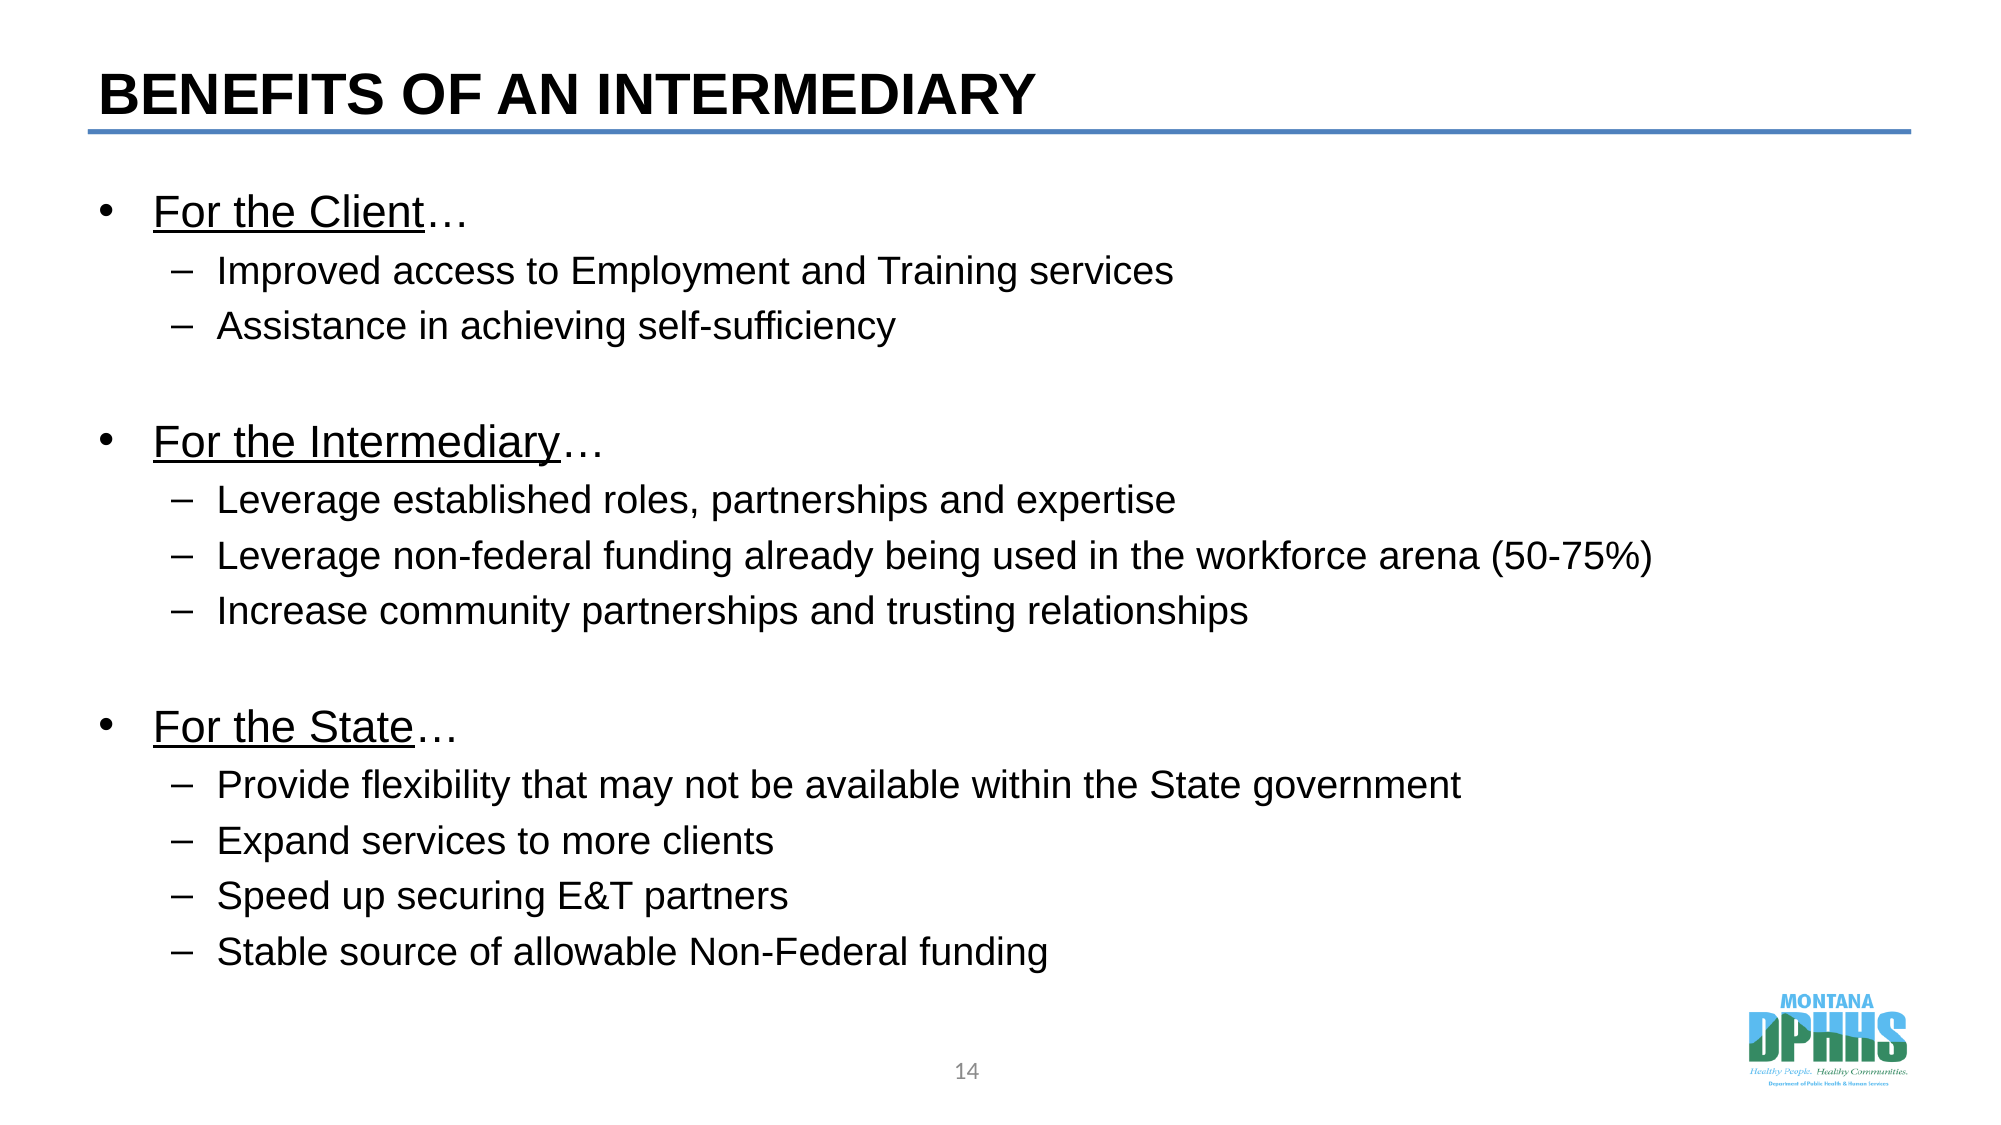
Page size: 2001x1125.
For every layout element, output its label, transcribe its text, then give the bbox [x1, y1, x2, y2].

picture [1744, 989, 1911, 1090]
title BENEFITS OF AN INTERMEDIARY [83, 32, 1867, 150]
slide_number 14 [741, 1039, 1192, 1100]
list For the Client… Improved access to Employment and Training services Assistance in achieving self-sufficiency For the Intermediary… Leverage established roles, partnerships and expertise Leverage non-federal funding already being used in the workforce arena (50-75%) Increase community partnerships and trusting relationships For the State… Provide flexibility that may not be available within the State government Expand services to more clients Speed up securing E&T partners Stable source of allowable Non-Federal funding [83, 174, 1884, 1038]
